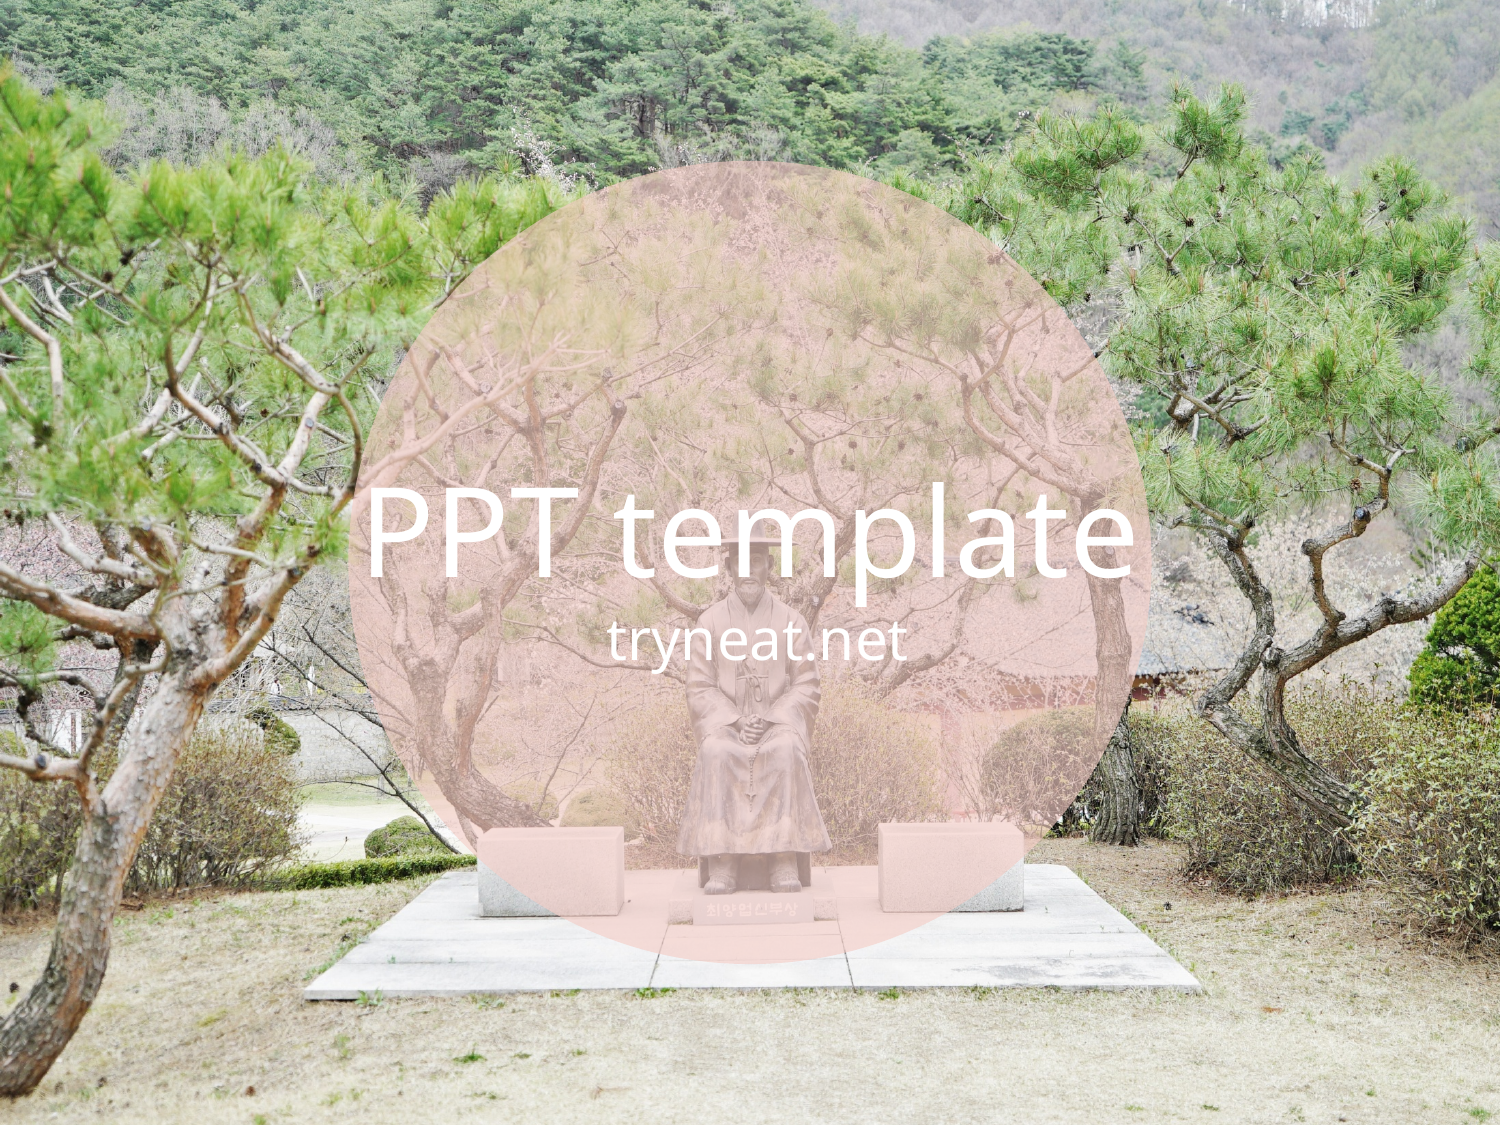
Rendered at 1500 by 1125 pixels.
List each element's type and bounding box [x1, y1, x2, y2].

text_box [0, 0, 1500, 1125]
